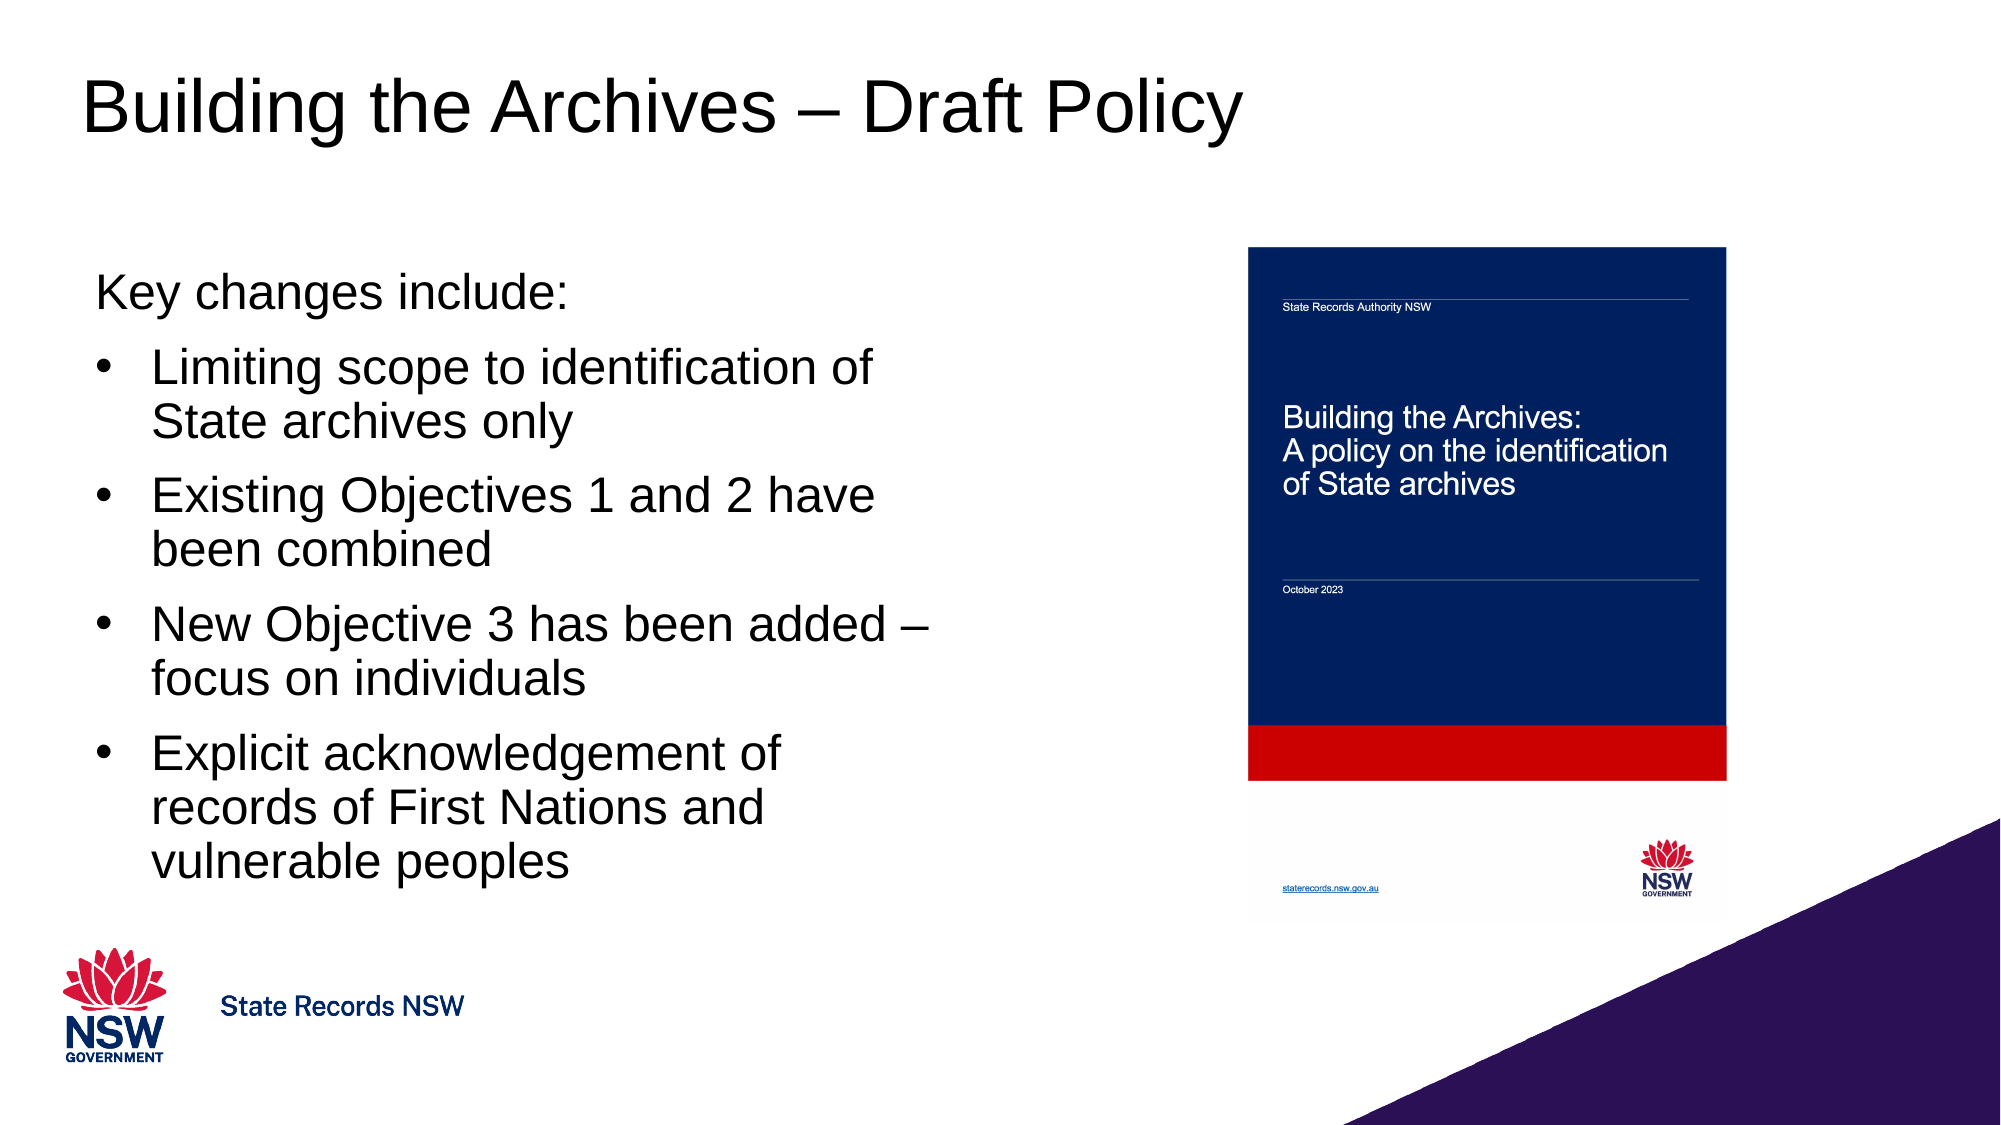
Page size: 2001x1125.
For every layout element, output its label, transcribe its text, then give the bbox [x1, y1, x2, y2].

list Key changes include: Limiting scope to identification of State archives only Existing Objectives 1 and 2 have been combined New Objective 3 has been added – focus on individuals Explicit acknowledgement of records of First Nations and vulnerable peoples [80, 258, 965, 911]
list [1248, 247, 1727, 923]
title Building the Archives – Draft Policy [80, 68, 1930, 234]
picture [0, 0, 2001, 1125]
